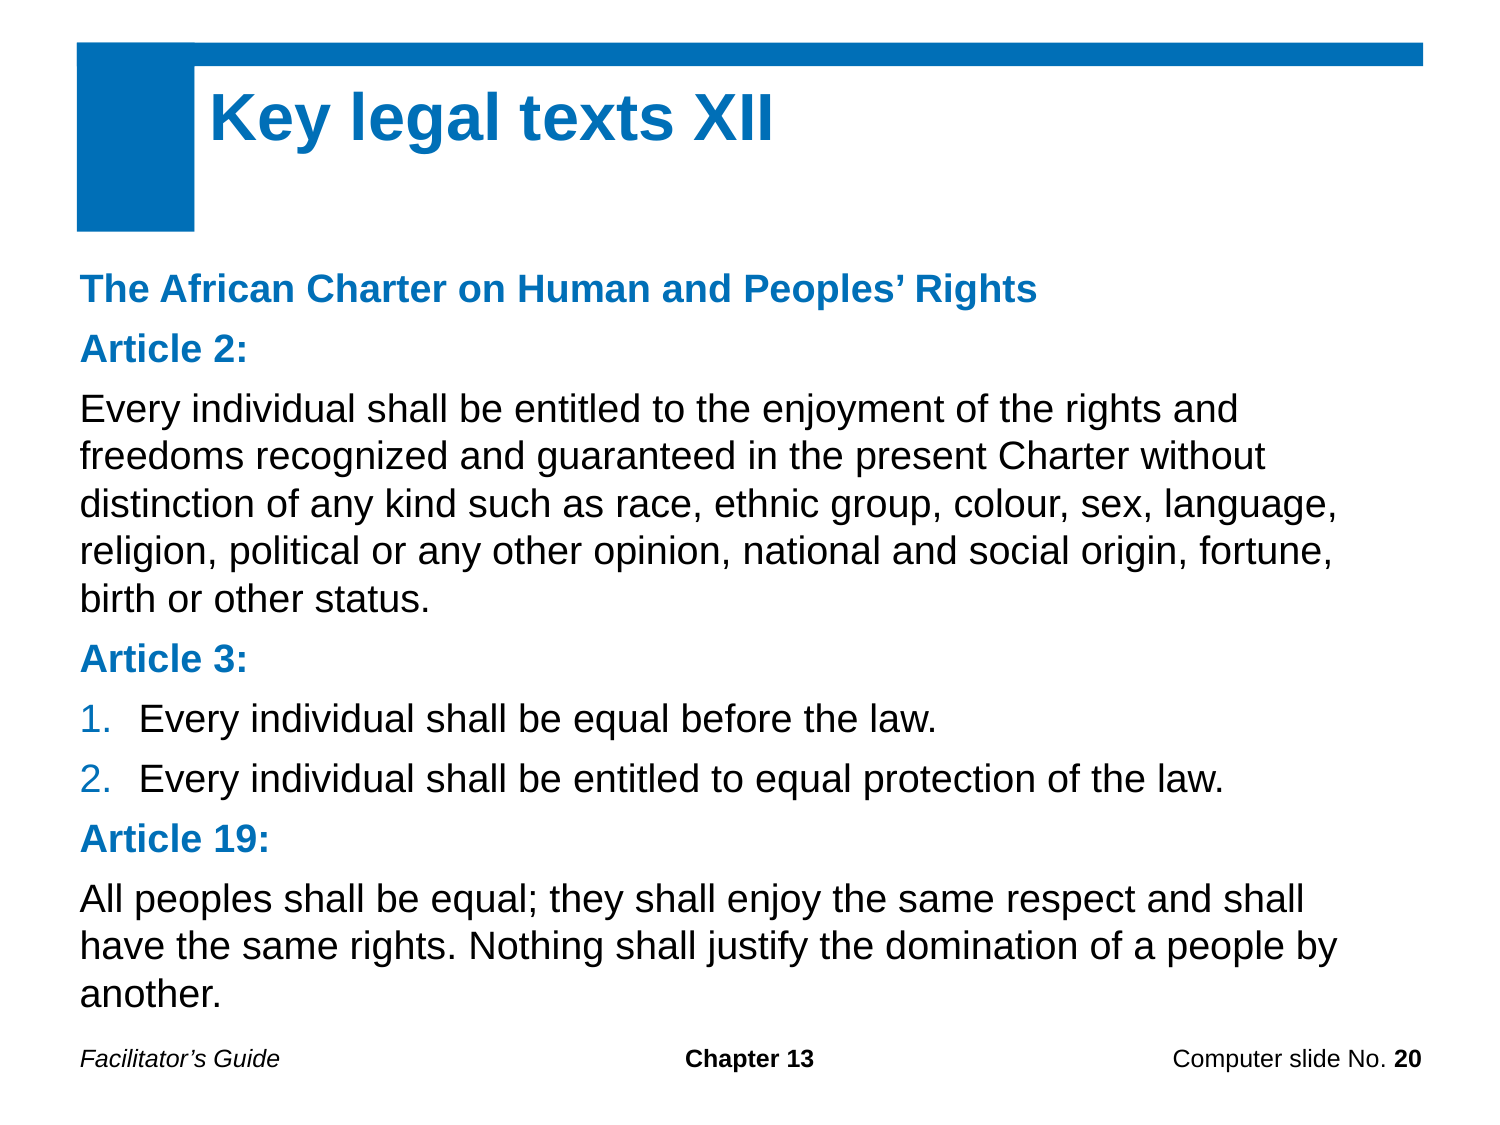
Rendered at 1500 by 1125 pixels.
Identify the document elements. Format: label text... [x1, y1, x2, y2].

text_box The African Charter on Human and Peoples’ Rights Article 2: Every individual shall be entitled to the enjoyment of the rights and freedoms recognized and guaranteed in the present Charter without distinction of any kind such as race, ethnic group, colour, sex, language, religion, political or any other opinion, national and social origin, fortune, birth or other status. Article 3: Every individual shall be equal before the law. Every individual shall be entitled to equal protection of the law. Article 19: All peoples shall be equal; they shall enjoy the same respect and shall have the same rights. Nothing shall justify the domination of a people by another. [64, 255, 1415, 1024]
text_box Computer slide No. 20 [1055, 1034, 1437, 1103]
footer Chapter 13 [512, 1034, 988, 1103]
text_box Key legal texts XII [194, 66, 1425, 256]
slide_number Facilitator’s Guide [64, 1034, 469, 1103]
